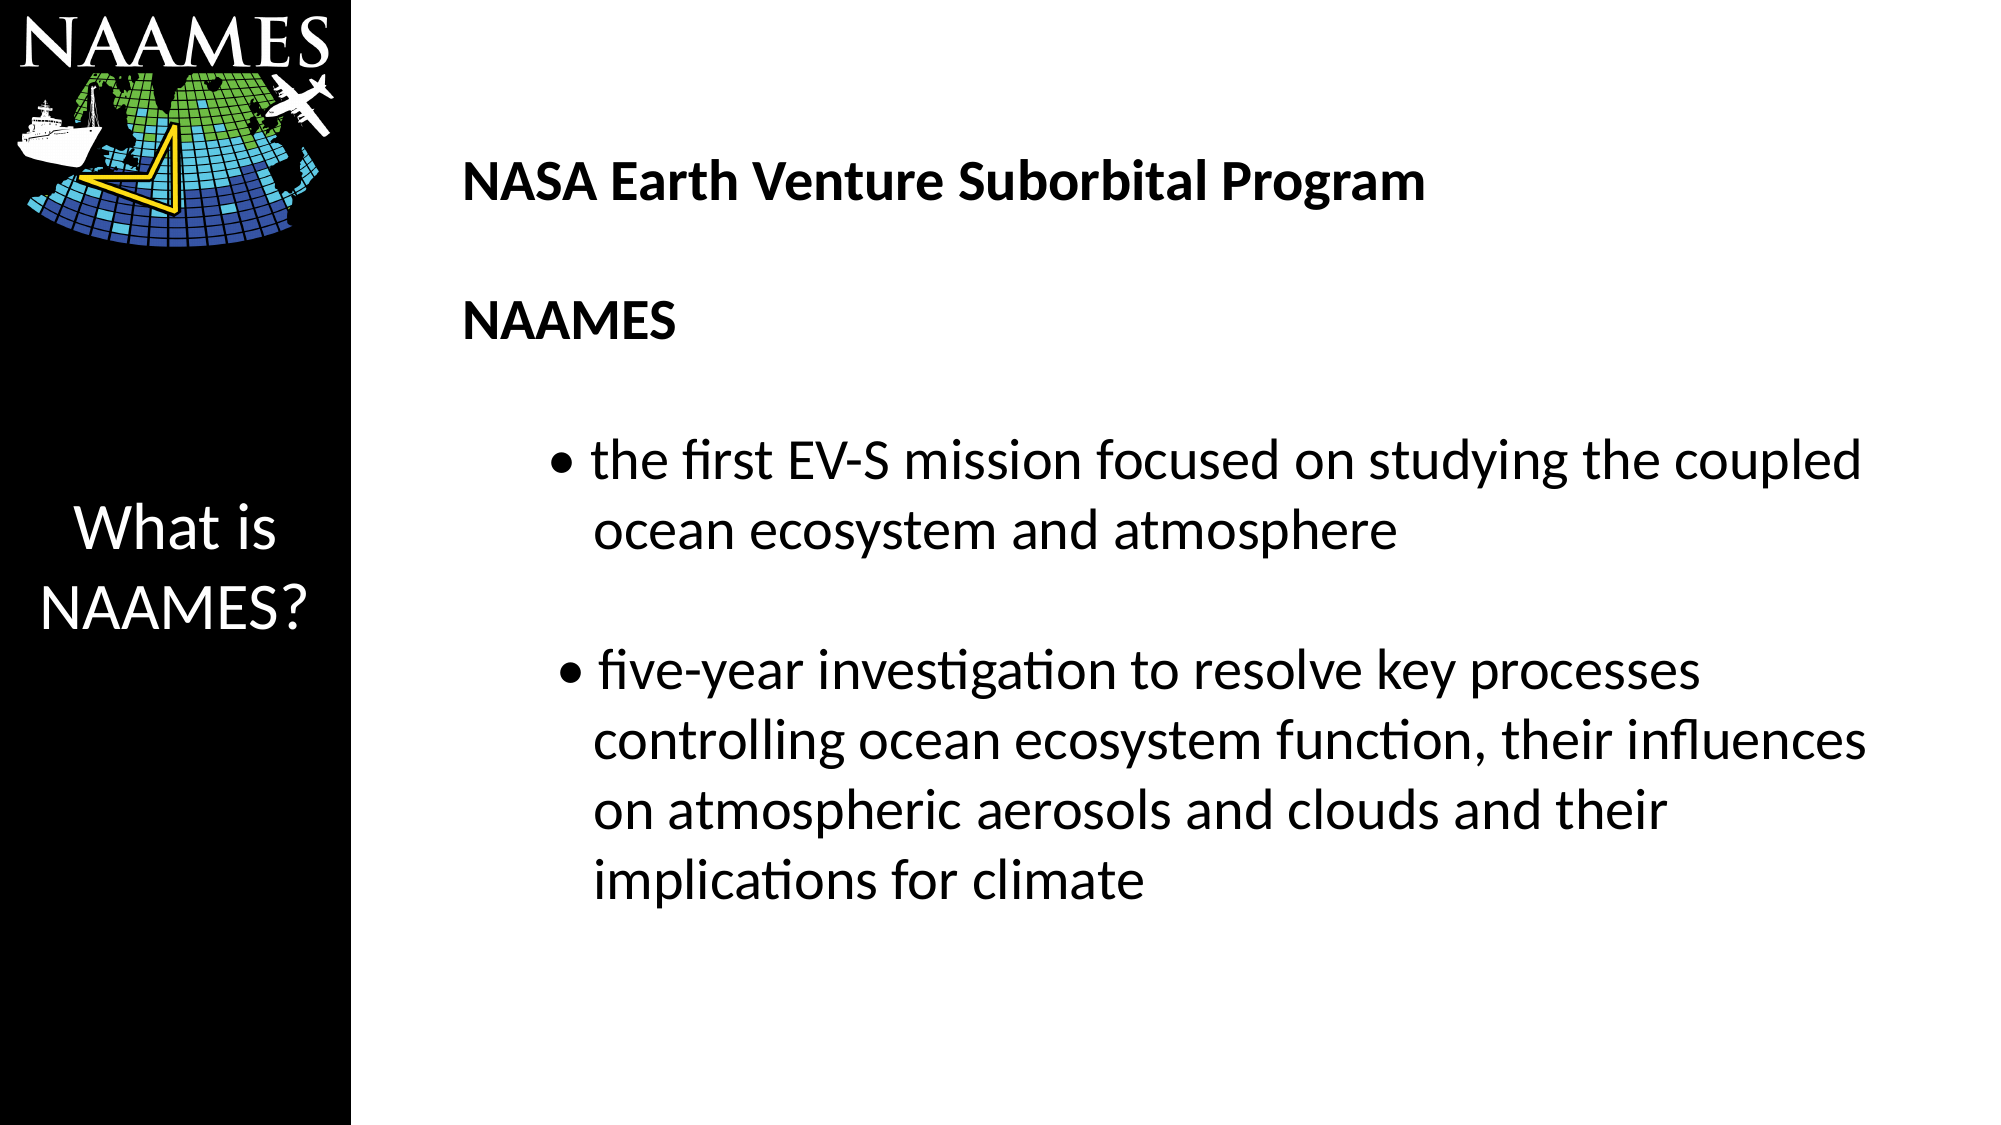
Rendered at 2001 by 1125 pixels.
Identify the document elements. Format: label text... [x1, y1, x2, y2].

text_box What is NAAMES? [0, 0, 352, 1125]
text_box NASA Earth Venture Suborbital Program NAAMES • the first EV-S mission focused on studying the coupled ocean ecosystem and atmosphere • five-year investigation to resolve key processes controlling ocean ecosystem function, their influences on atmospheric aerosols and clouds and their implications for climate [447, 134, 1897, 1059]
picture [1, 0, 349, 269]
